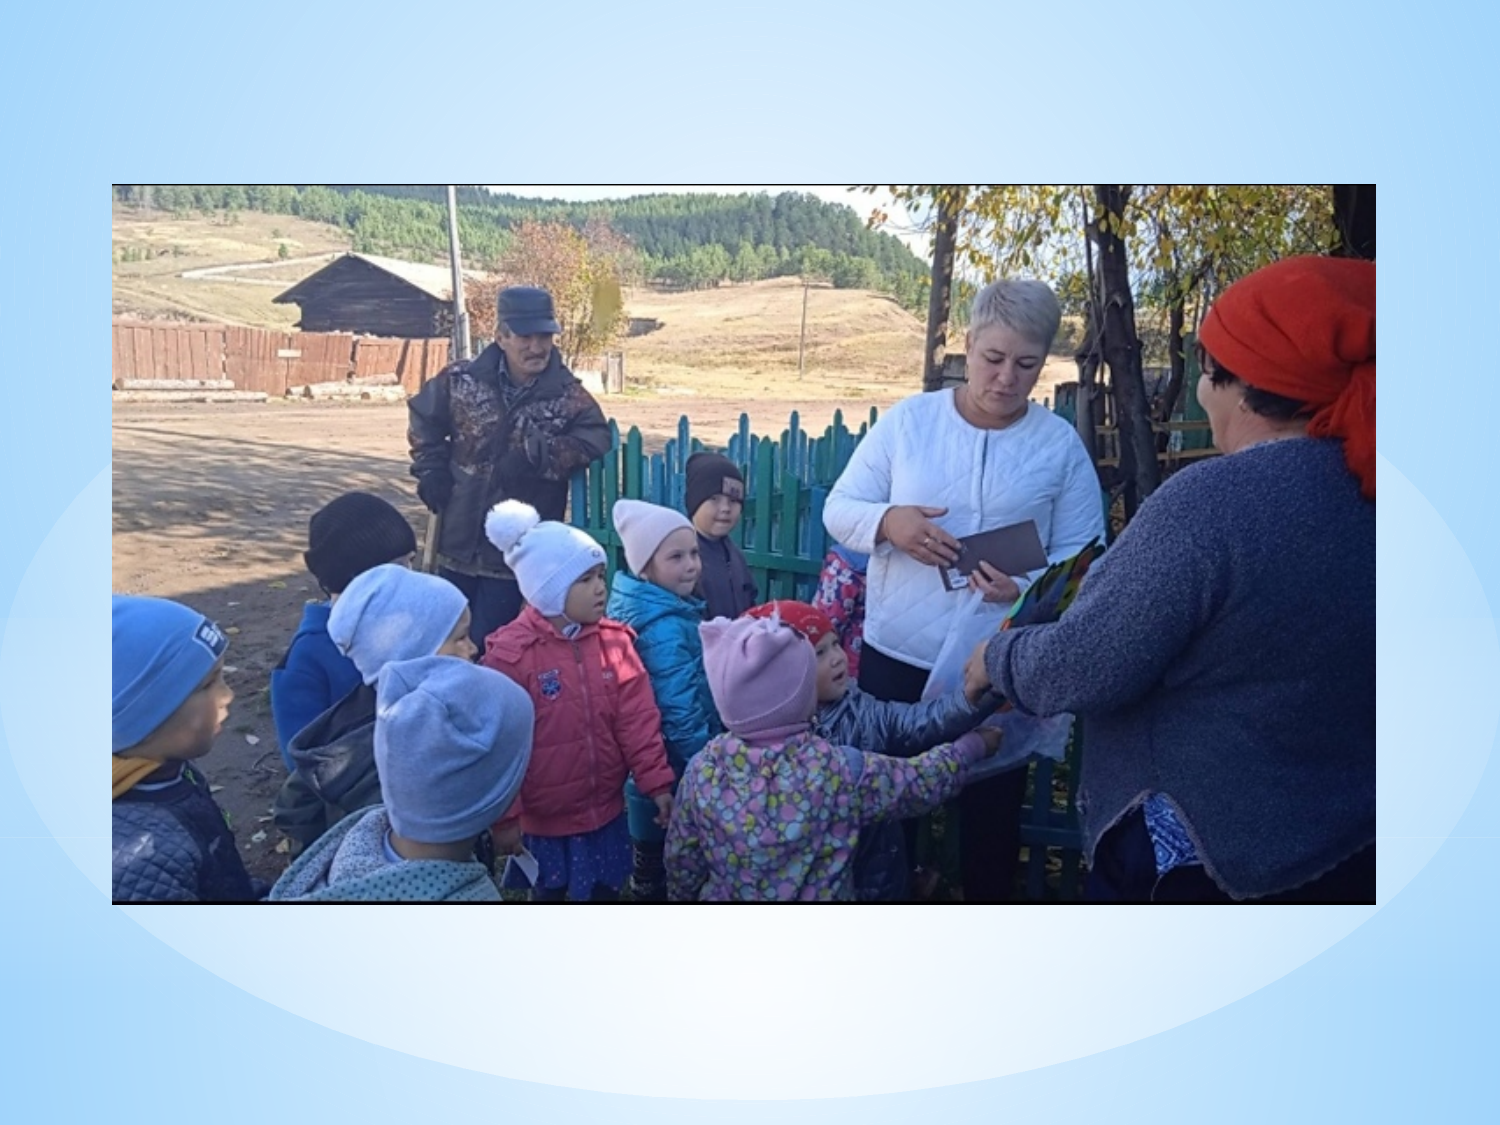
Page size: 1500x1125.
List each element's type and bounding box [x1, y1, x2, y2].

picture [111, 184, 1377, 906]
